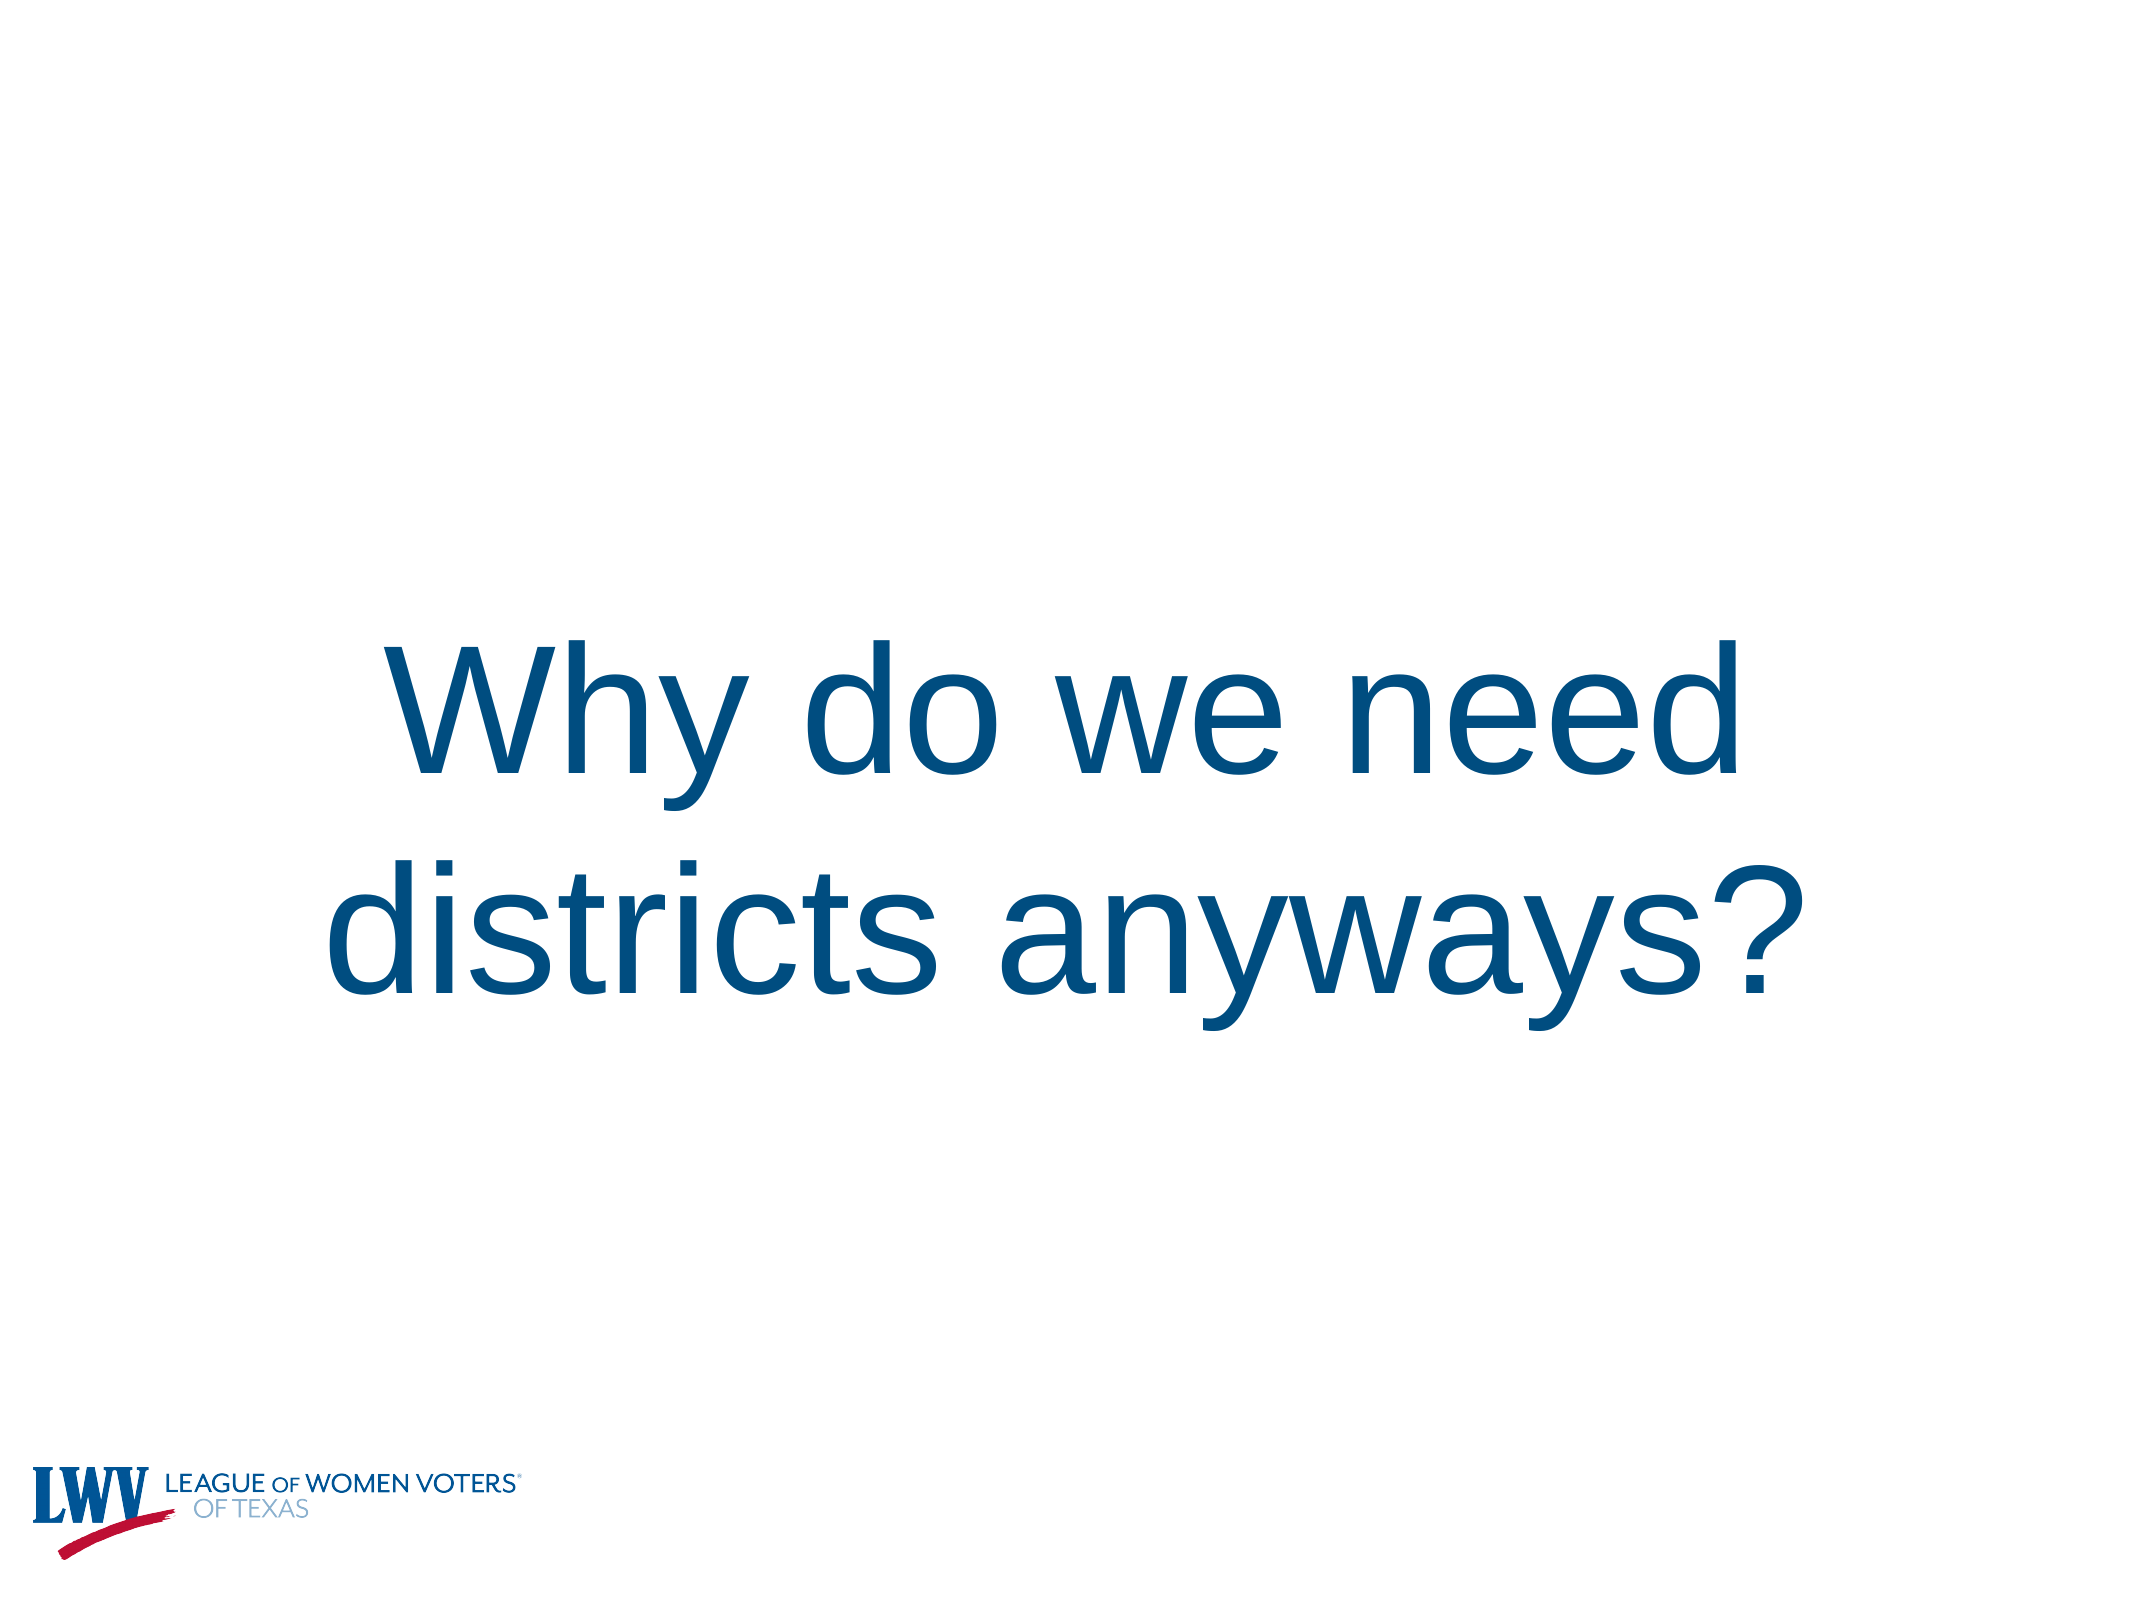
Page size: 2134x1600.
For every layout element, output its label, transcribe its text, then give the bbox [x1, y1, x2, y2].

picture [33, 1467, 522, 1560]
text_box Why do we need districts anyways? [97, 581, 2036, 1040]
